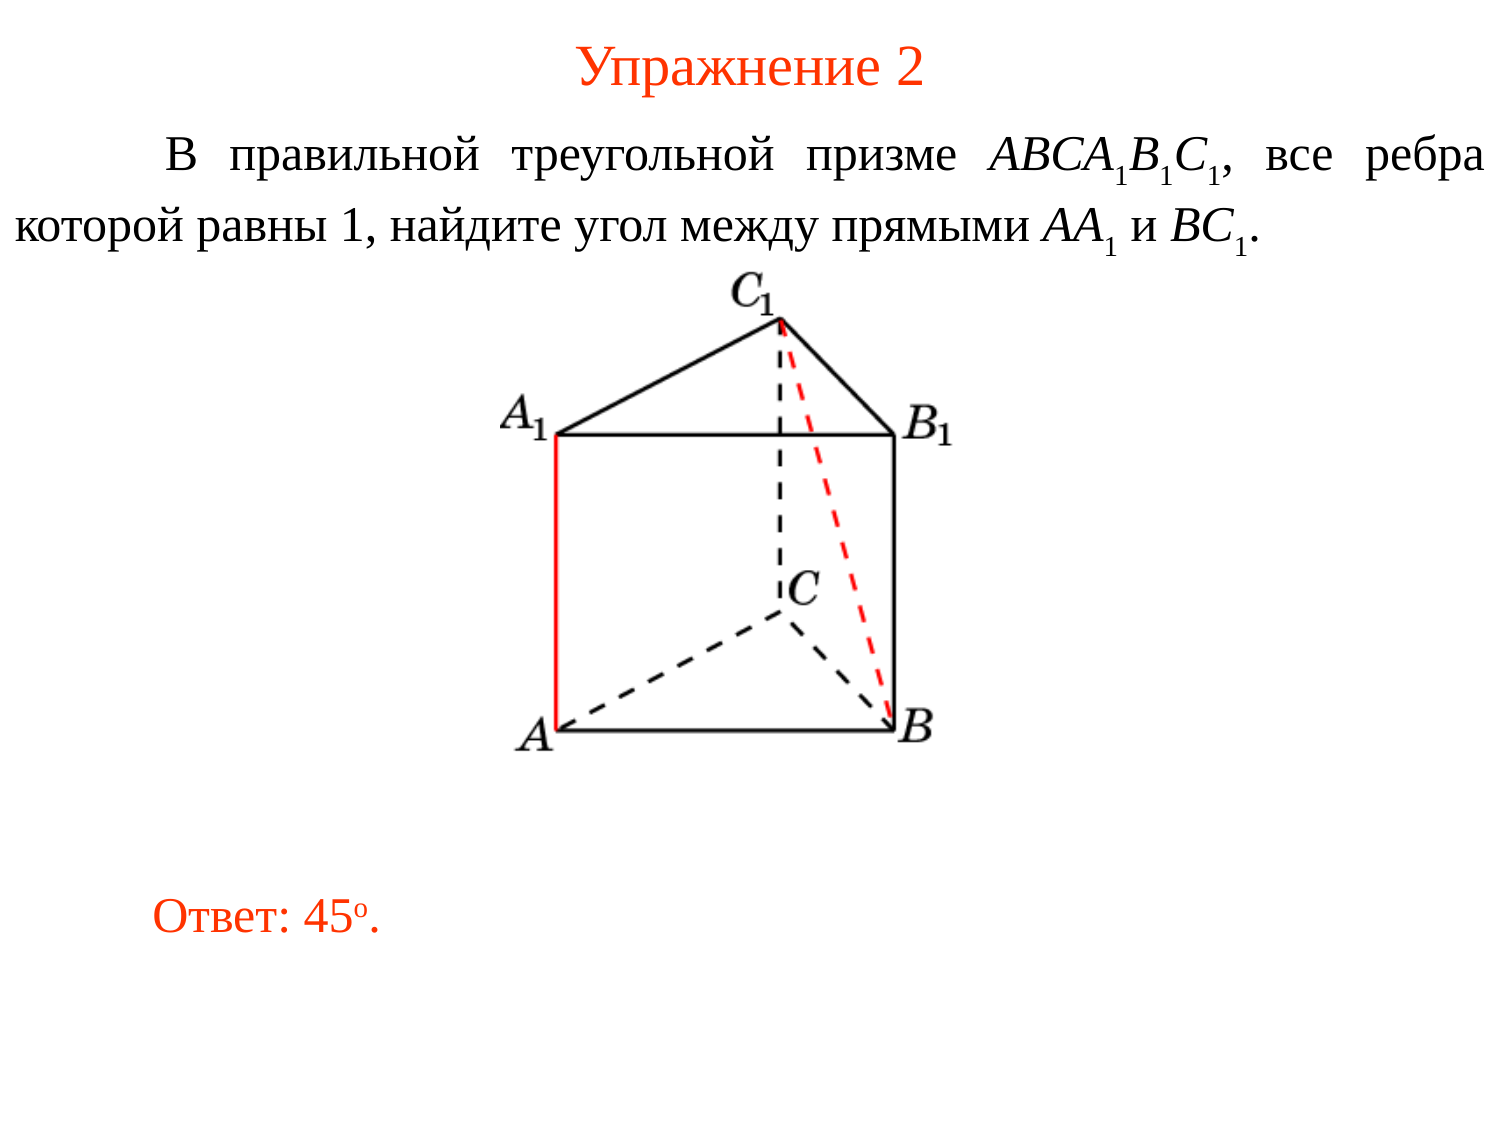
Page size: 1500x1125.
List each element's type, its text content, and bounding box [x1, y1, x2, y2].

picture [499, 262, 956, 765]
text_box Ответ: 45o. [137, 874, 638, 950]
text_box В правильной треугольной призме ABCA1B1C1, все ребра которой равны 1, найдите угол между прямыми AA1 и BC1. [0, 113, 1500, 270]
title Упражнение 2 [112, 24, 1388, 100]
